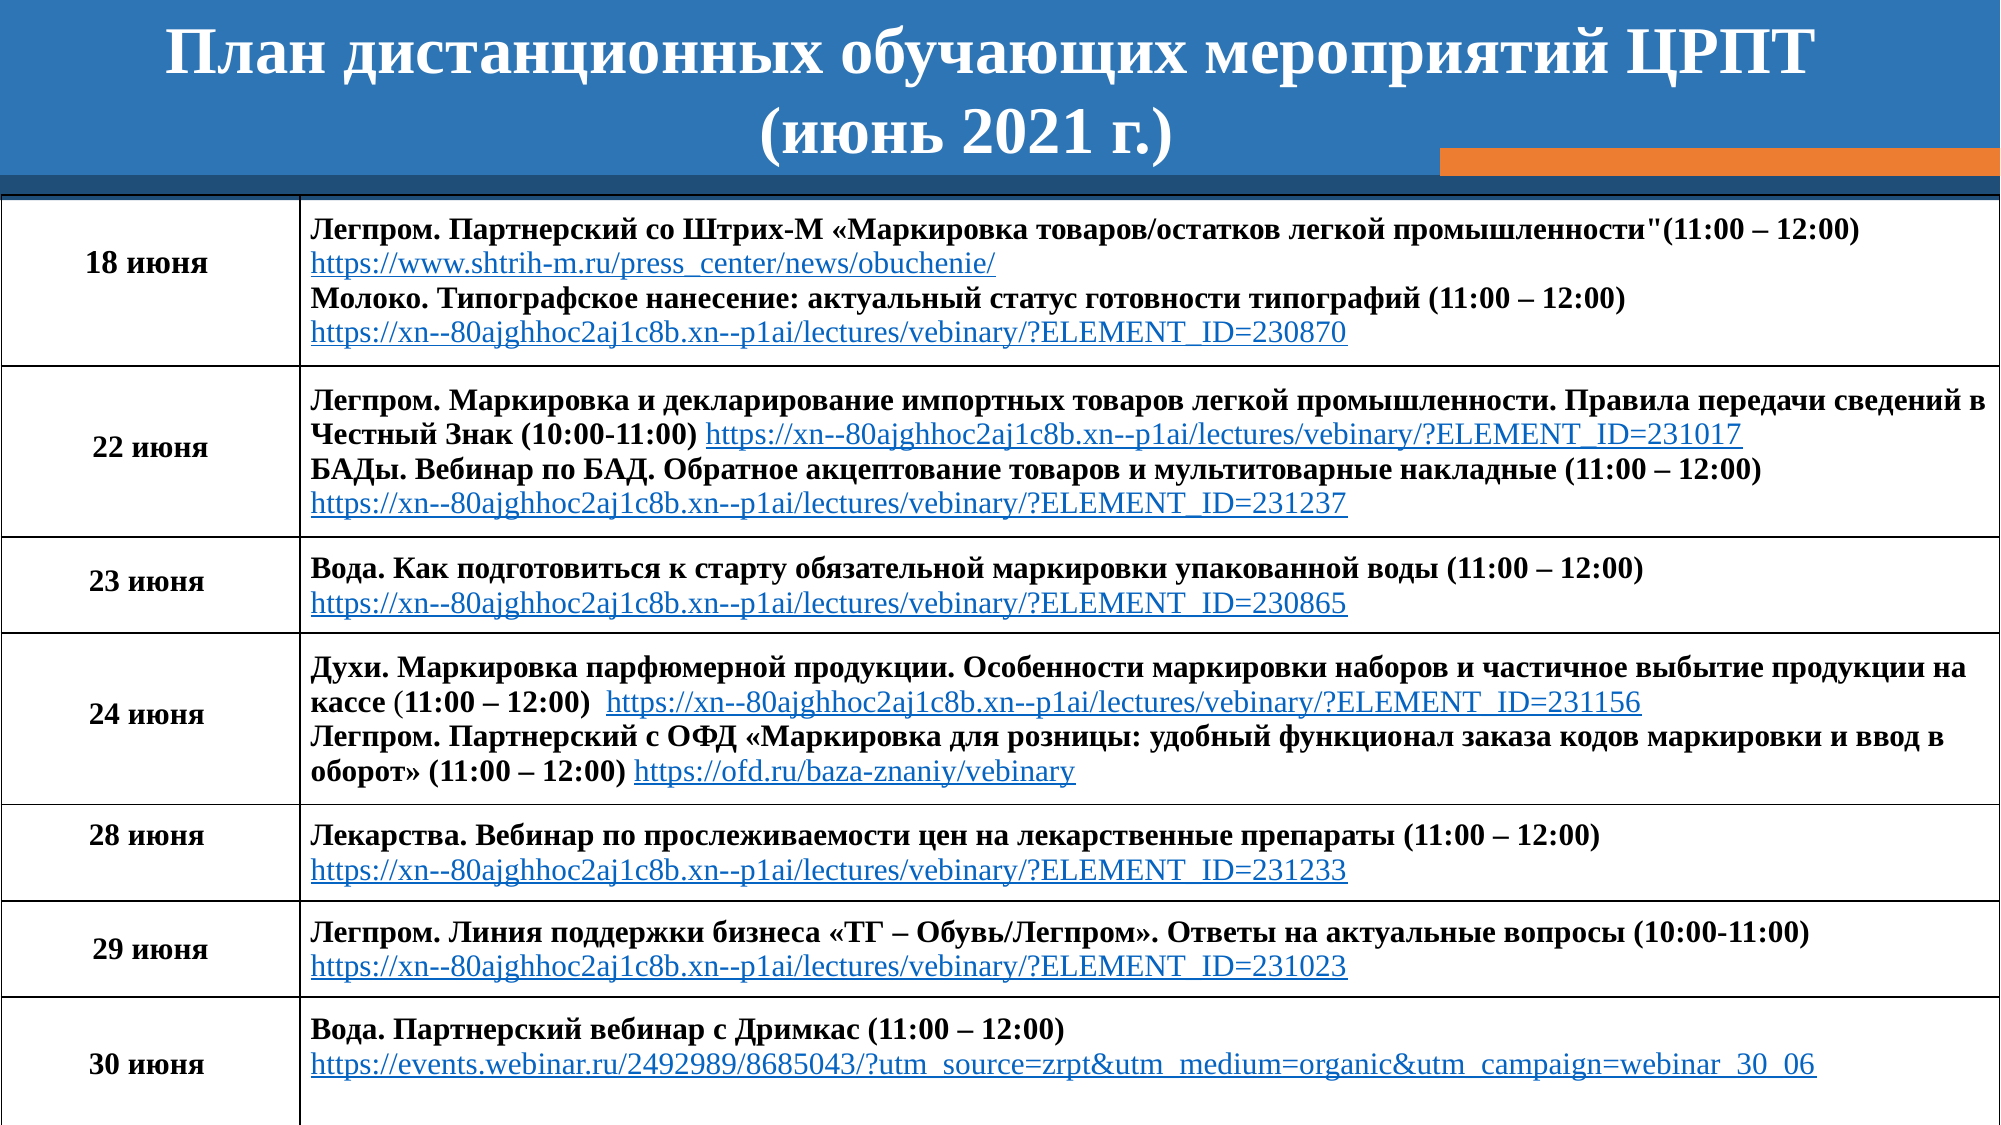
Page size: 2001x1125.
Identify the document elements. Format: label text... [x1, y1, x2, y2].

table_cell 28 июня [2, 805, 299, 900]
table_cell 22 июня [2, 367, 299, 536]
table_cell 30 июня [2, 998, 299, 1125]
table_header 18 июня [2, 196, 299, 365]
table_cell Легпром. Линия поддержки бизнеса «ТГ – Обувь/Легпром». Ответы на актуальные вопросы (10:00-11:00) https://xn--80ajghhoc2aj1c8b.xn--p1ai/lectures/vebinary/?ELEMENT_ID=231023 [301, 902, 1999, 996]
table_cell 29 июня [2, 902, 299, 996]
table_cell 23 июня [2, 538, 299, 632]
table_cell 24 июня [2, 634, 299, 804]
table_cell Духи. Маркировка парфюмерной продукции. Особенности маркировки наборов и частичное выбытие продукции на кассе (11:00 – 12:00) https://xn--80ajghhoc2aj1c8b.xn--p1ai/lectures/vebinary/?ELEMENT_ID=231156 Легпром. Партнерский с ОФД «Маркировка для розницы: удобный функционал заказа кодов маркировки и ввод в оборот» (11:00 – 12:00) https://ofd.ru/baza-znaniy/vebinary [301, 634, 1999, 804]
table_cell Лекарства. Вебинар по прослеживаемости цен на лекарственные препараты (11:00 – 12:00) https://xn--80ajghhoc2aj1c8b.xn--p1ai/lectures/vebinary/?ELEMENT_ID=231233 [301, 805, 1999, 900]
table_cell Вода. Как подготовиться к старту обязательной маркировки упакованной воды (11:00 – 12:00) https://xn--80ajghhoc2aj1c8b.xn--p1ai/lectures/vebinary/?ELEMENT_ID=230865 [301, 538, 1999, 632]
table_cell Вода. Партнерский вебинар с Дримкас (11:00 – 12:00) https://events.webinar.ru/2492989/8685043/?utm_source=zrpt&utm_medium=organic&utm_campaign=webinar_30_06 [301, 998, 1999, 1125]
text_box План дистанционных обучающих мероприятий ЦРПТ (июнь 2021 г.) [0, 0, 2000, 175]
table_cell Легпром. Маркировка и декларирование импортных товаров легкой промышленности. Правила передачи сведений в Честный Знак (10:00-11:00) https://xn--80ajghhoc2aj1c8b.xn--p1ai/lectures/vebinary/?ELEMENT_ID=231017 БАДы. Вебинар по БАД. Обратное акцептование товаров и мультитоварные накладные (11:00 – 12:00) https://xn--80ajghhoc2aj1c8b.xn--p1ai/lectures/vebinary/?ELEMENT_ID=231237 [301, 367, 1999, 536]
table_header Легпром. Партнерский со Штрих-М «Маркировка товаров/остатков легкой промышленности"(11:00 – 12:00) https://www.shtrih-m.ru/press_center/news/obuchenie/ Молоко. Типографское нанесение: актуальный статус готовности типографий (11:00 – 12:00) https://xn--80ajghhoc2aj1c8b.xn--p1ai/lectures/vebinary/?ELEMENT_ID=230870 [301, 196, 1999, 365]
